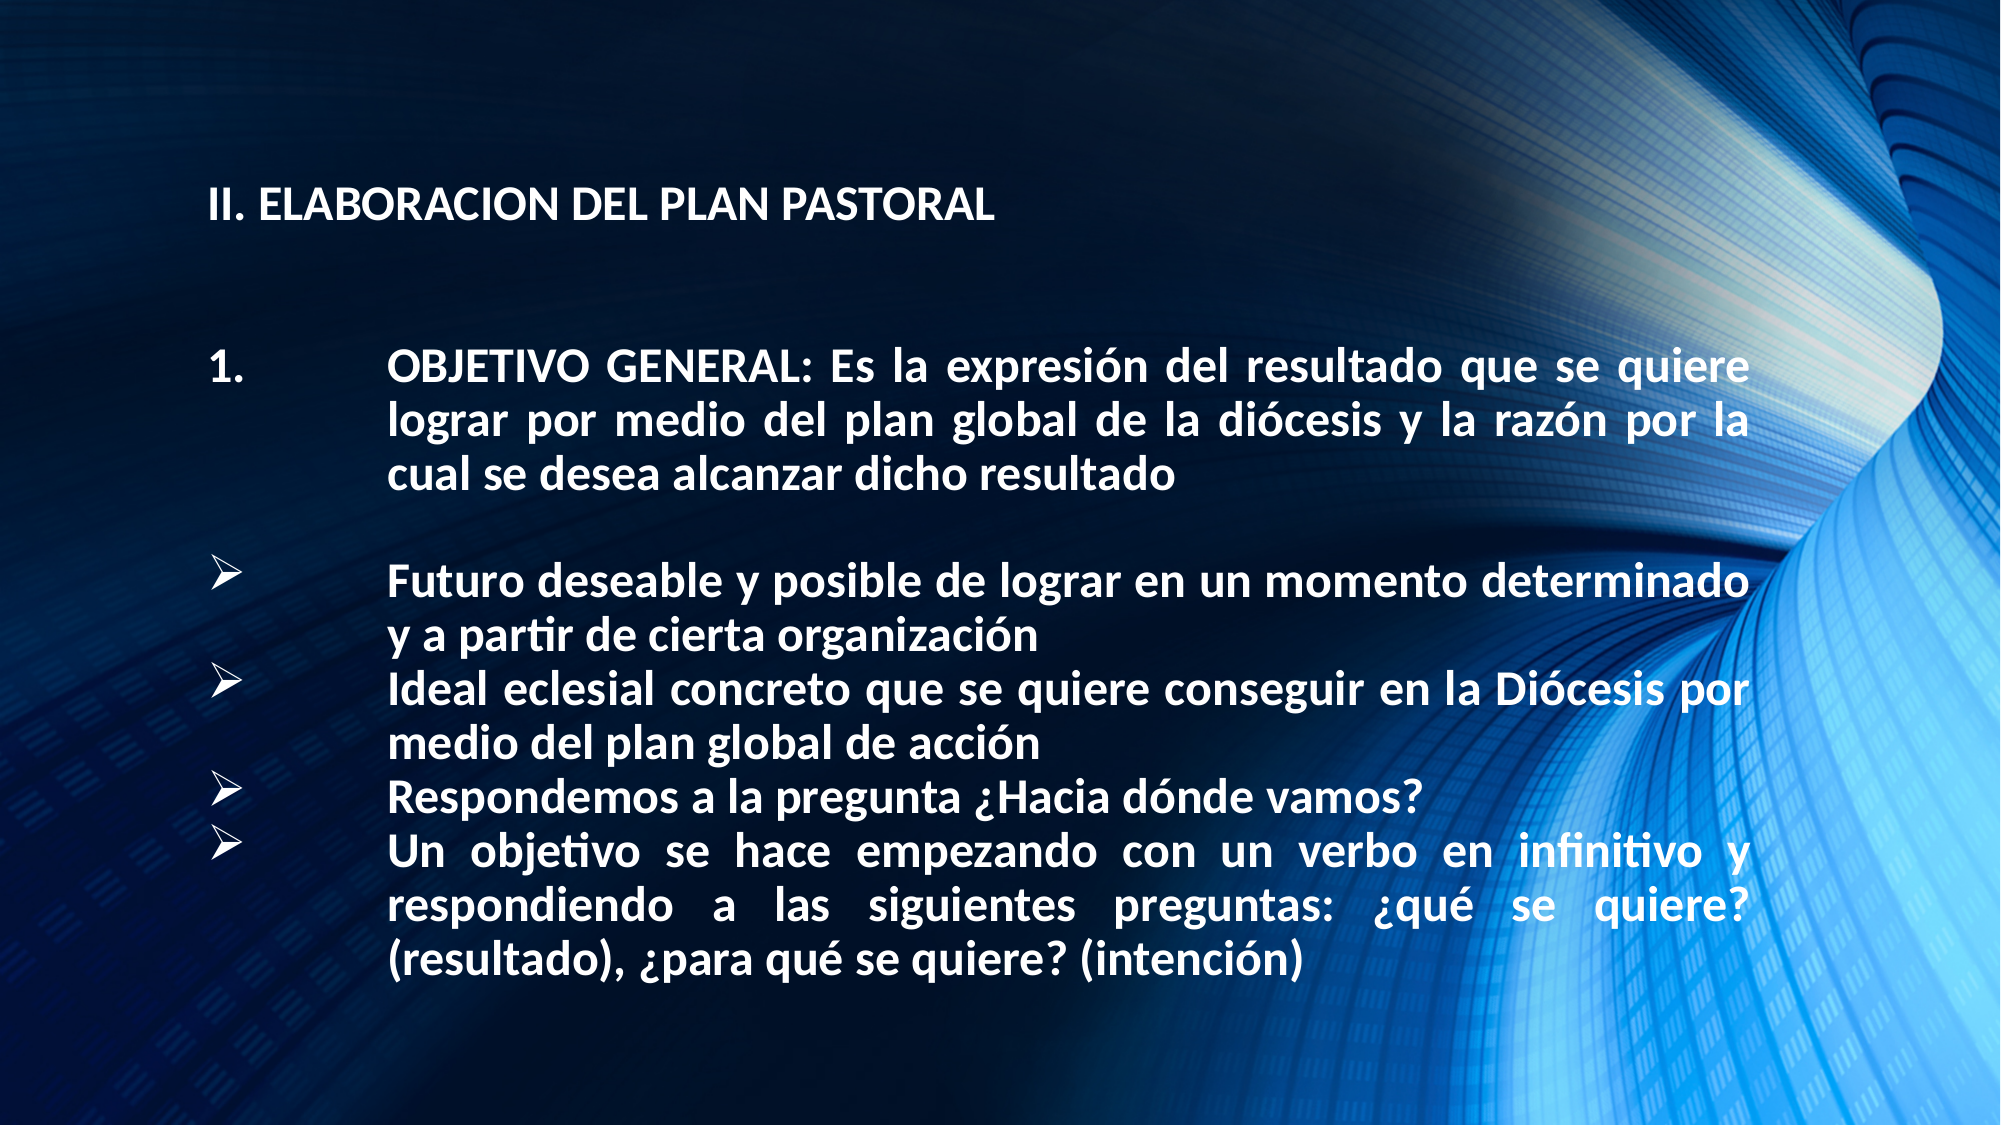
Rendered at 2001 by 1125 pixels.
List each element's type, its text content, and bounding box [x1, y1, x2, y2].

picture [0, 0, 2001, 1125]
text_box II. ELABORACION DEL PLAN PASTORAL OBJETIVO GENERAL: Es la expresión del resultado que se quiere lograr por medio del plan global de la diócesis y la razón por la cual se desea alcanzar dicho resultado Futuro deseable y posible de lograr en un momento determinado y a partir de cierta organización Ideal eclesial concreto que se quiere conseguir en la Diócesis por medio del plan global de acción Respondemos a la pregunta ¿Hacia dónde vamos? Un objetivo se hace empezando con un verbo en infinitivo y respondiendo a las siguientes preguntas: ¿qué se quiere? (resultado), ¿para qué se quiere? (intención) [191, 118, 1767, 1044]
